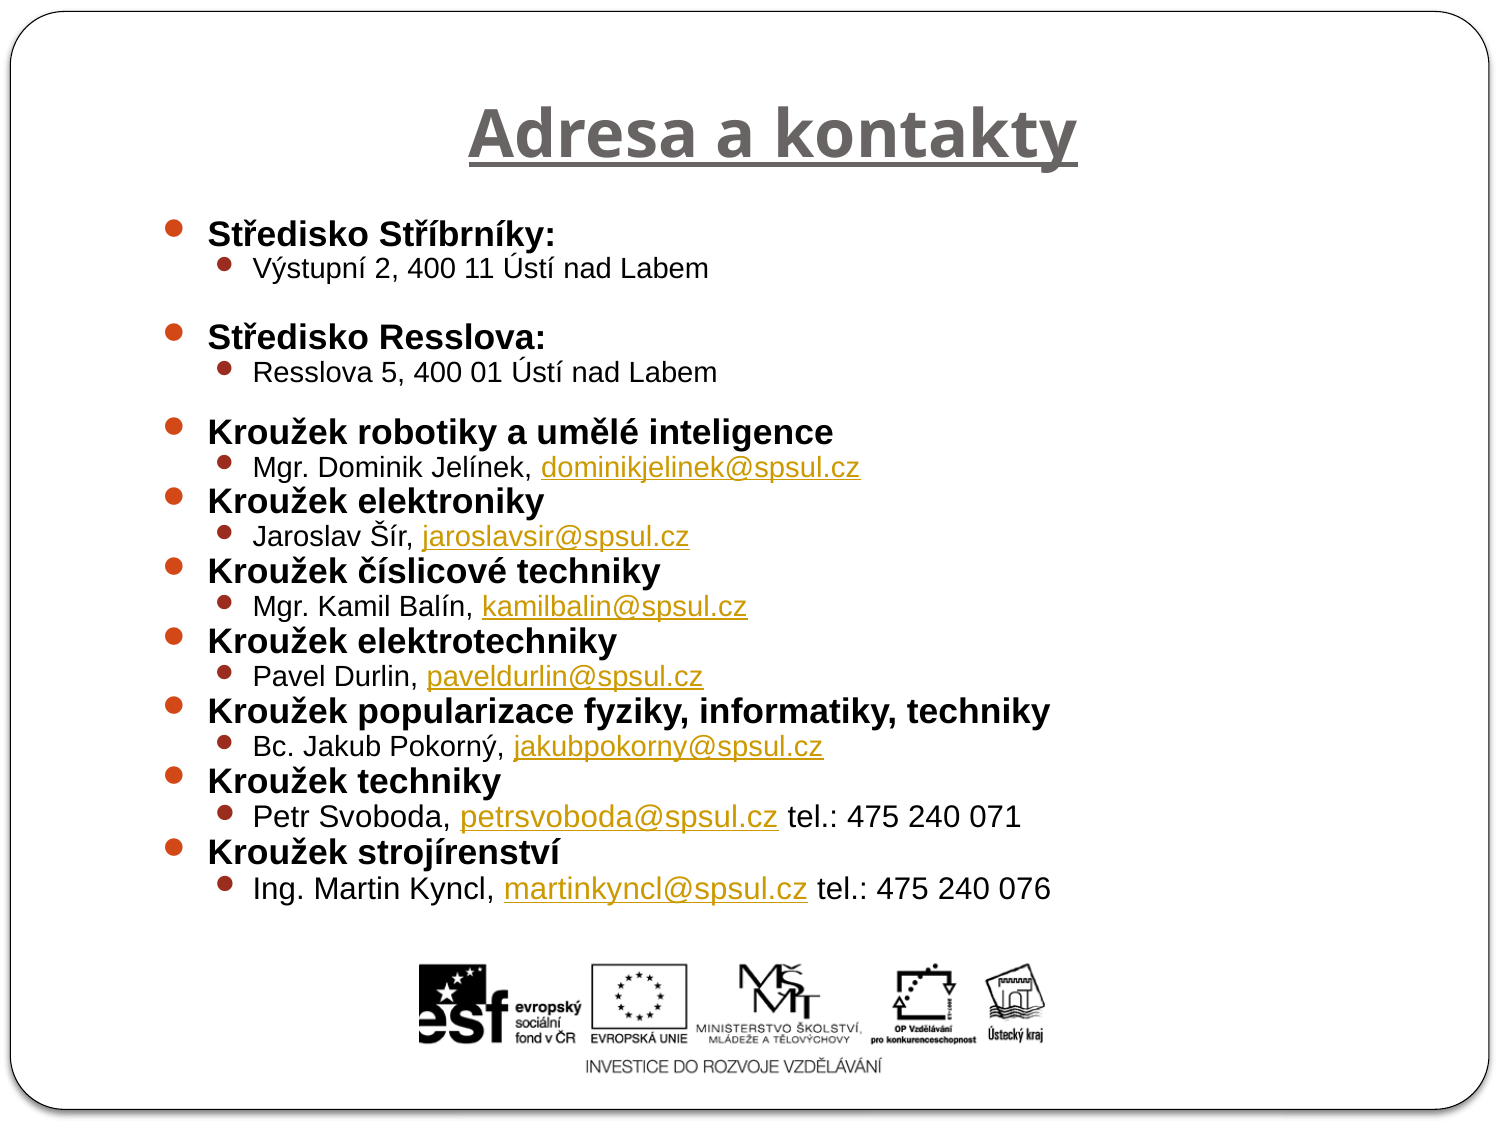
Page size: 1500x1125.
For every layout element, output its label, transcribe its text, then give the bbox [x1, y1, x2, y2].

list Středisko Stříbrníky: Výstupní 2, 400 11 Ústí nad Labem Středisko Resslova: Resslova 5, 400 01 Ústí nad Labem Kroužek robotiky a umělé inteligence Mgr. Dominik Jelínek, dominikjelinek@spsul.cz Kroužek elektroniky Jaroslav Šír, jaroslavsir@spsul.cz Kroužek číslicové techniky Mgr. Kamil Balín, kamilbalin@spsul.cz Kroužek elektrotechniky Pavel Durlin, paveldurlin@spsul.cz Kroužek popularizace fyziky, informatiky, techniky Bc. Jakub Pokorný, jakubpokorny@spsul.cz Kroužek techniky Petr Svoboda, petrsvoboda@spsul.cz tel.: 475 240 071 Kroužek strojírenství Ing. Martin Kyncl, martinkyncl@spsul.cz tel.: 475 240 076 [147, 207, 1423, 953]
picture [419, 951, 1046, 1087]
title Adresa a kontakty [135, 54, 1411, 186]
